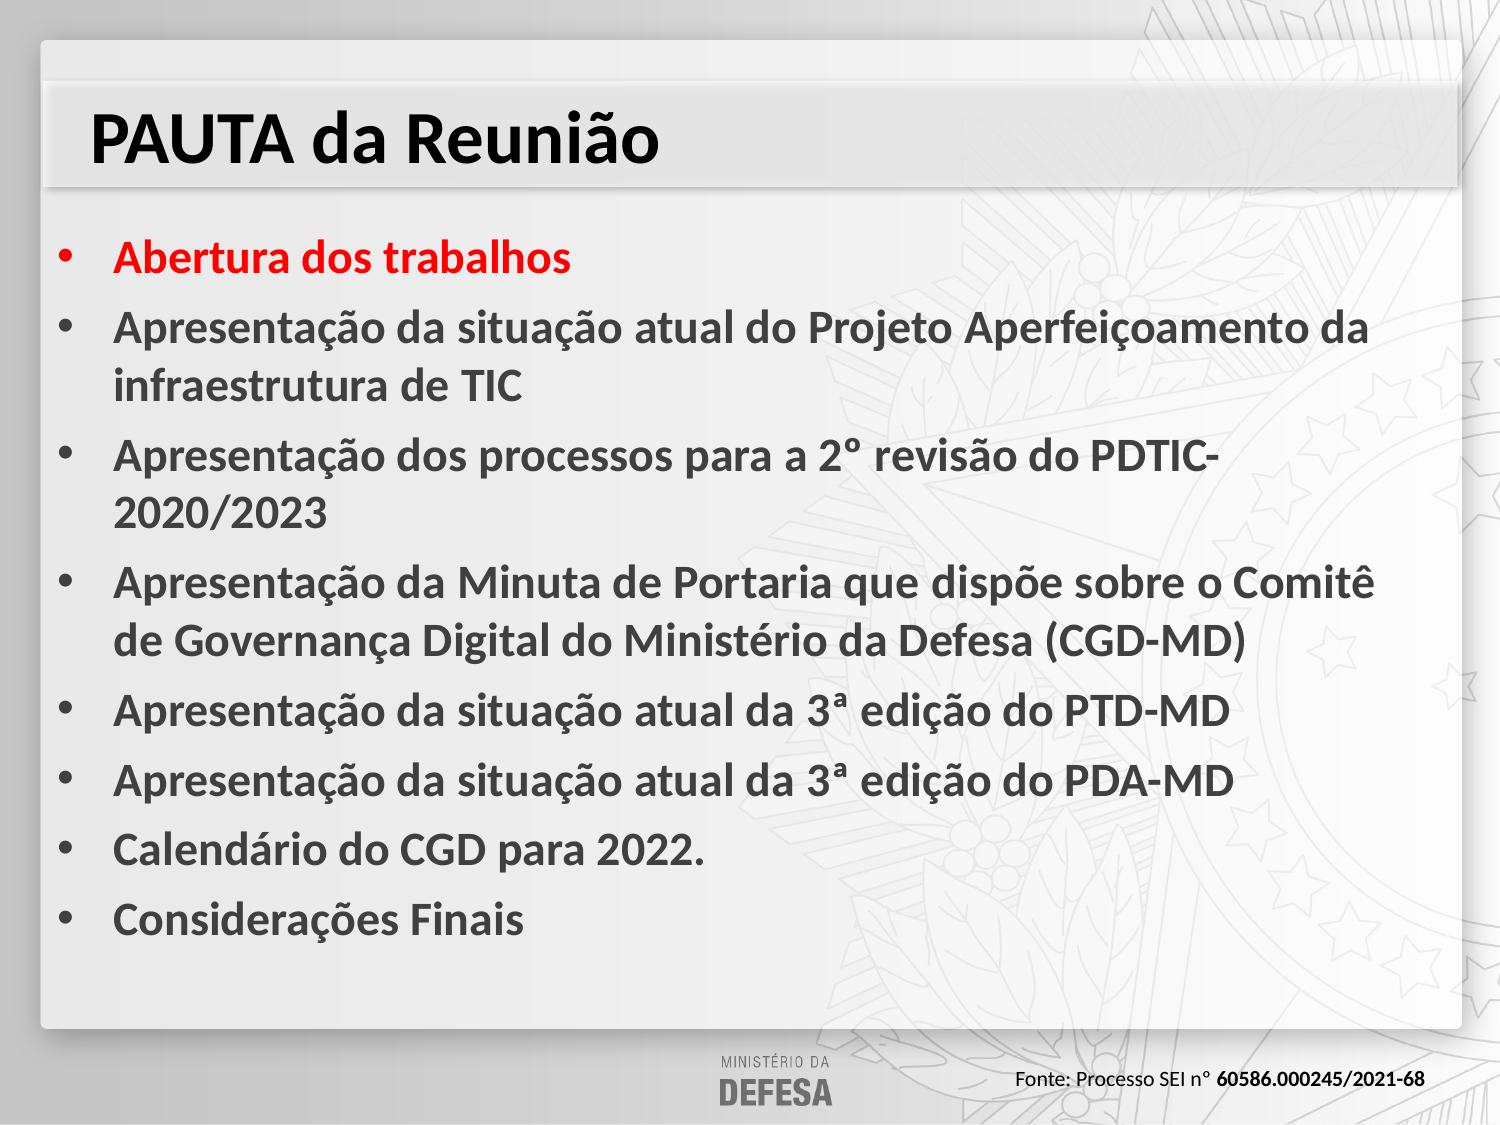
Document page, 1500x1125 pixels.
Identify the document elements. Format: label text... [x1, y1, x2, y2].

list Abertura dos trabalhos Apresentação da situação atual do Projeto Aperfeiçoamento da infraestrutura de TIC Apresentação dos processos para a 2º revisão do PDTIC-2020/2023 Apresentação da Minuta de Portaria que dispõe sobre o Comitê de Governança Digital do Ministério da Defesa (CGD-MD) Apresentação da situação atual da 3ª edição do PTD-MD Apresentação da situação atual da 3ª edição do PDA-MD Calendário do CGD para 2022. Considerações Finais [41, 218, 1446, 1044]
text_box [42, 80, 1458, 188]
picture [0, 0, 1500, 1125]
text_box Fonte: Processo SEI nº 60586.000245/2021-68 [925, 1057, 1458, 1099]
title PAUTA da Reunião [75, 82, 1425, 186]
